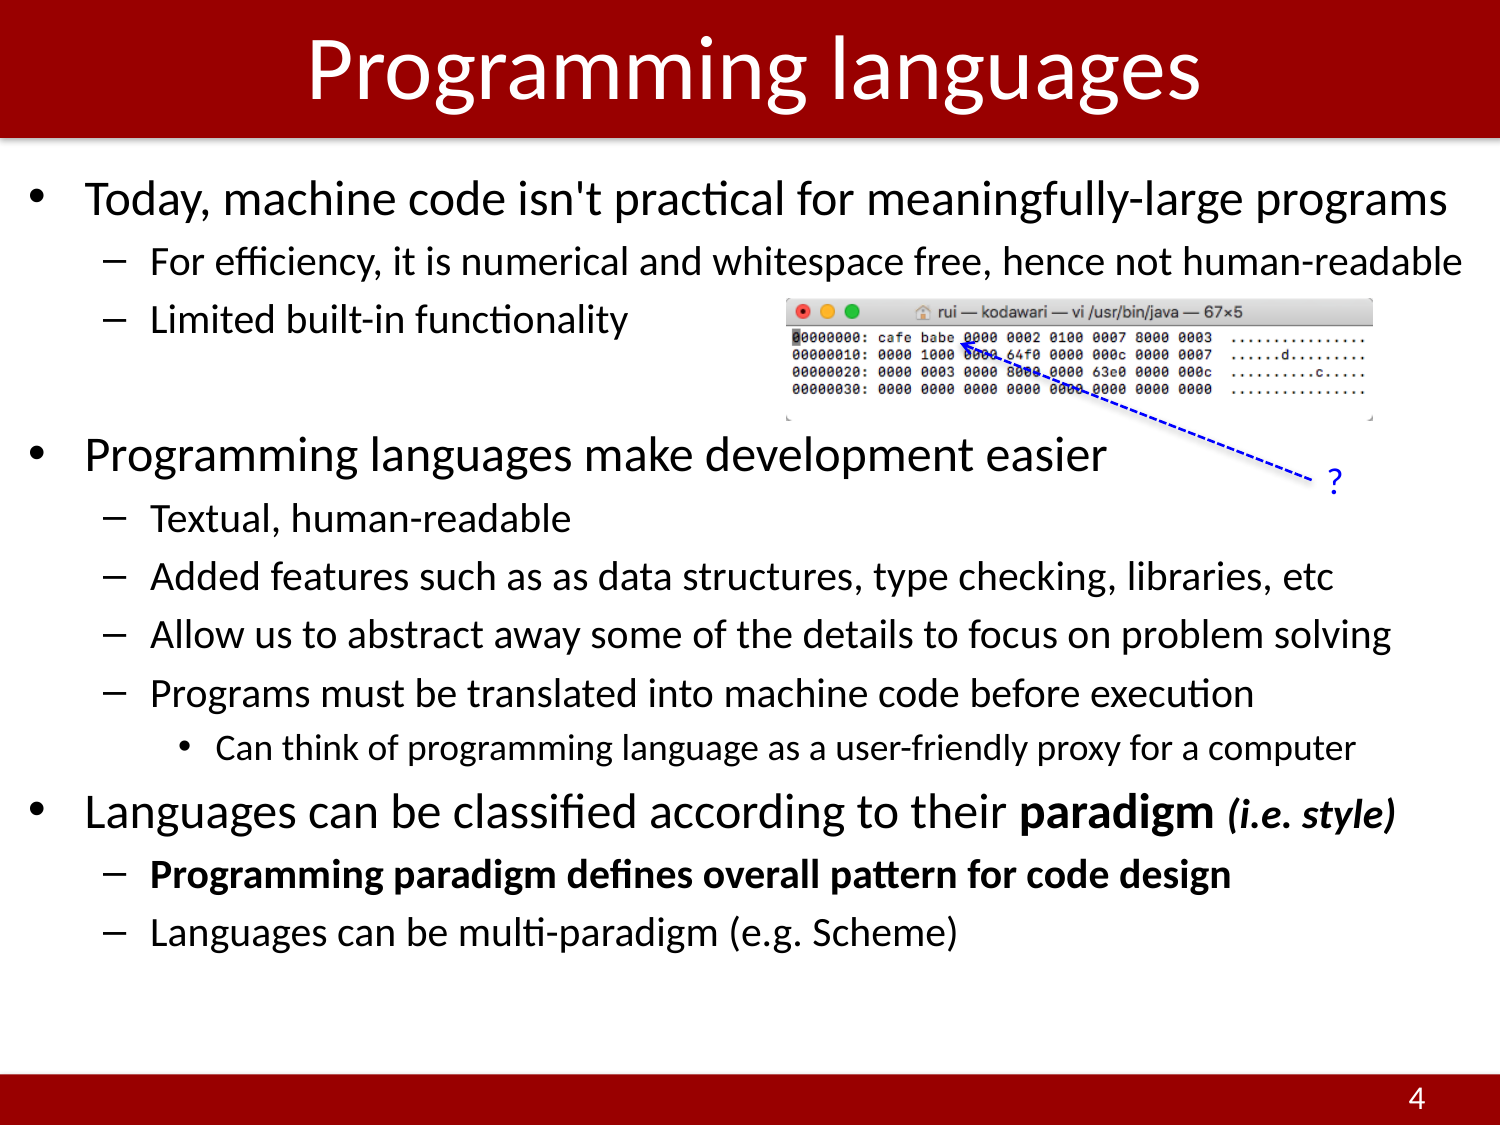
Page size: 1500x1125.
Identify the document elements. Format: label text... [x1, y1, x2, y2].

text_box ? [1311, 449, 1380, 510]
picture [786, 297, 1373, 421]
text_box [959, 343, 1312, 481]
list Today, machine code isn't practical for meaningfully-large programs For efficiency, it is numerical and whitespace free, hence not human-readable Limited built-in functionality Programming languages make development easier Textual, human-readable Added features such as as data structures, type checking, libraries, etc Allow us to abstract away some of the details to focus on problem solving Programs must be translated into machine code before execution Can think of programming language as a user-friendly proxy for a computer Languages can be classified according to their paradigm (i.e. style) Programming paradigm defines overall pattern for code design Languages can be multi-paradigm (e.g. Scheme) [13, 157, 1482, 1041]
title Programming languages [0, 0, 1500, 157]
